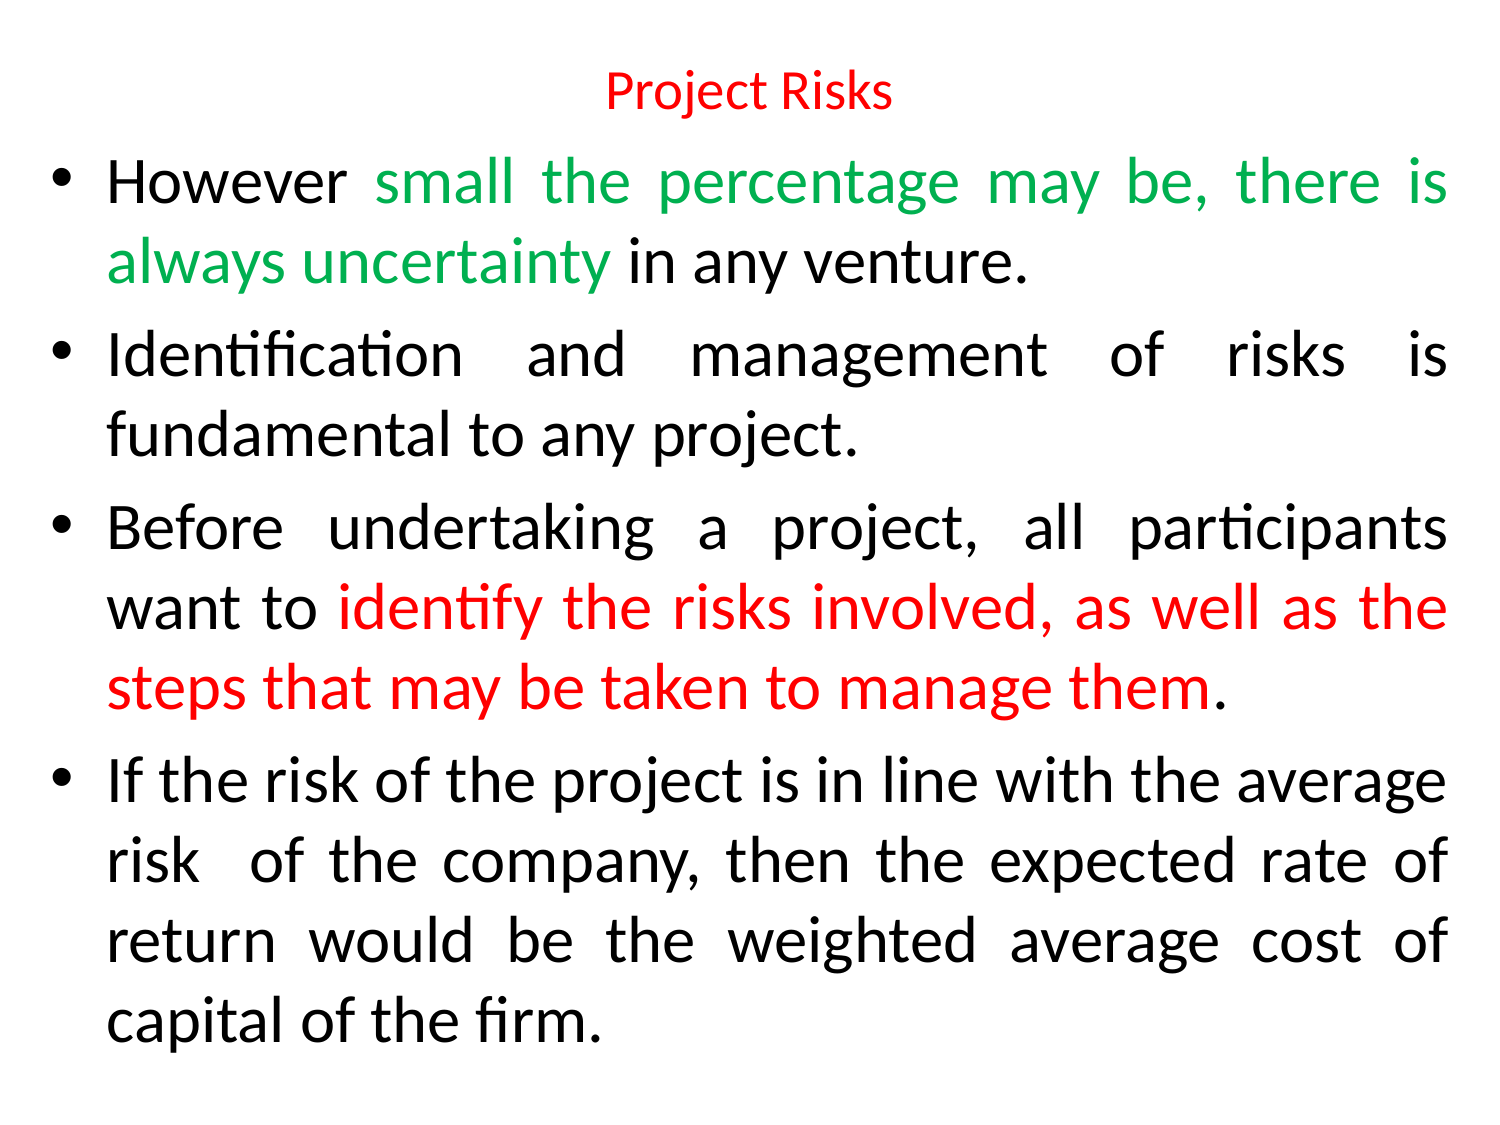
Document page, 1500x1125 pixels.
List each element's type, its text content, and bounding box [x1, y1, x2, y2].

list However small the percentage may be, there is always uncertainty in any venture. Identification and management of risks is fundamental to any project. Before undertaking a project, all participants want to identify the risks involved, as well as the steps that may be taken to manage them. If the risk of the project is in line with the average risk of the company, then the expected rate of return would be the weighted average cost of capital of the firm. [35, 128, 1465, 1090]
title Project Risks [75, 45, 1425, 128]
